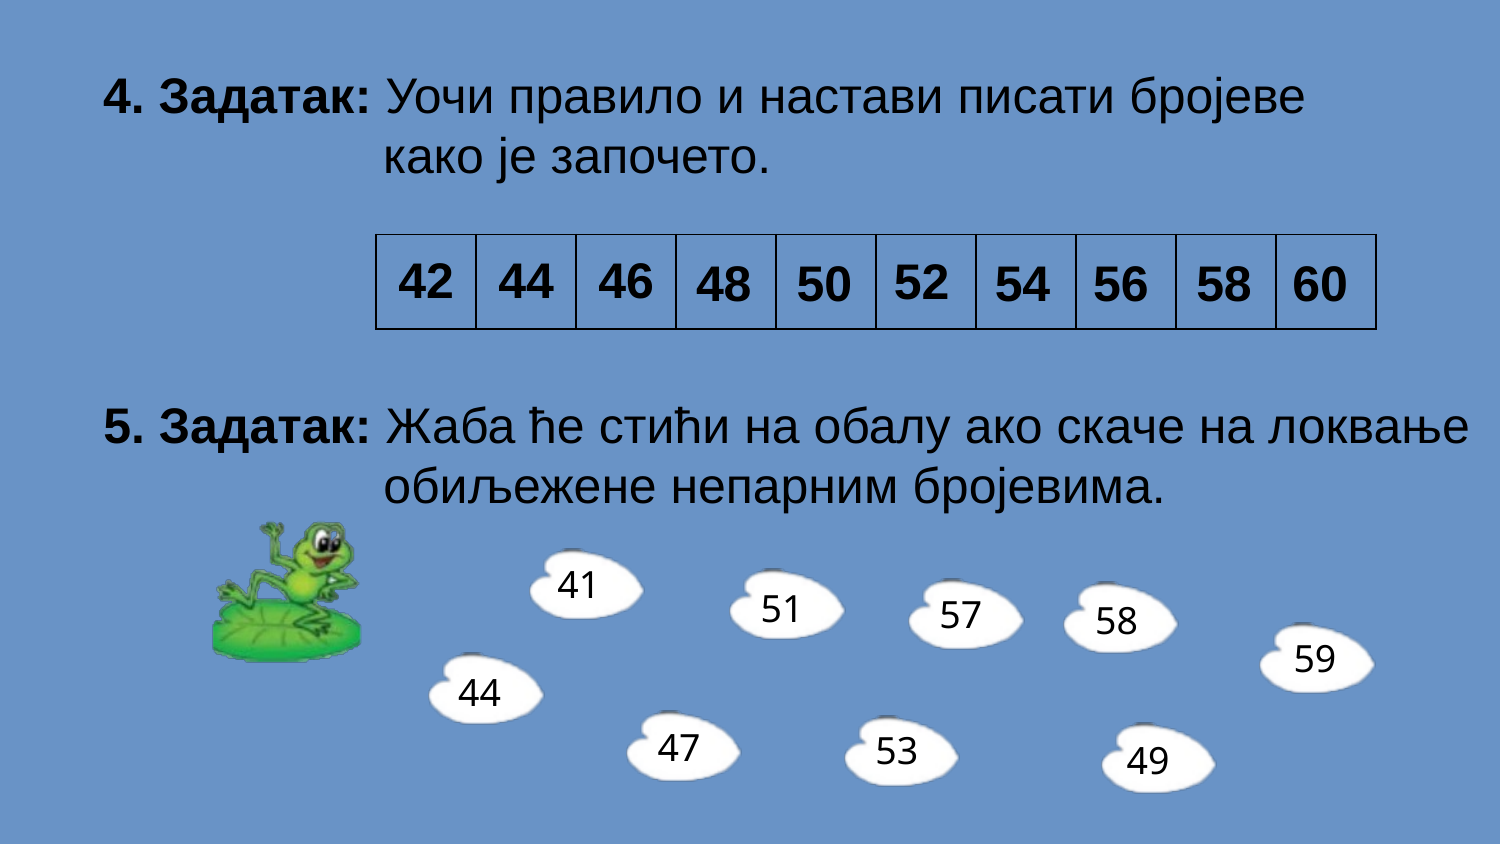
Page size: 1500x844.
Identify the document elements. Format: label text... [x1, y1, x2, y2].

table_header 46 [577, 235, 675, 328]
picture [528, 546, 646, 621]
table_header [677, 319, 775, 328]
picture [907, 577, 1026, 651]
table_header [777, 235, 875, 243]
text_box 52 [862, 242, 981, 317]
picture [625, 709, 744, 784]
picture [1062, 580, 1180, 655]
text_box 50 [753, 243, 896, 319]
text_box 48 [670, 243, 753, 319]
picture [843, 714, 961, 789]
table_header [777, 319, 875, 328]
table_header 44 [477, 235, 575, 328]
picture [427, 651, 546, 726]
table_header [977, 235, 1075, 243]
text_box 60 [1249, 243, 1391, 319]
table_header 42 [377, 235, 475, 328]
table_header [1277, 319, 1375, 328]
text_box 5. Задатак: Жаба ће стићи на обалу ако скаче на локвање обиљежене непарним бројевима. [88, 386, 1489, 521]
table_header [677, 235, 775, 243]
picture [195, 503, 382, 693]
text_box 58 [1159, 243, 1249, 319]
table_header [877, 317, 975, 328]
table_header [1177, 319, 1275, 328]
table_header [1077, 235, 1175, 243]
table_header [1277, 235, 1375, 243]
table_header [977, 317, 1075, 328]
picture [728, 567, 847, 642]
picture [1258, 621, 1377, 696]
table_header [1077, 319, 1175, 328]
table_header [877, 235, 975, 242]
text_box 54 [980, 243, 1087, 319]
text_box 56 [1087, 243, 1159, 319]
text_box 4. Задатак: Уочи правило и настави писати бројеве како је започето. [88, 55, 1376, 191]
picture [1100, 720, 1218, 795]
table_header [1177, 235, 1275, 243]
